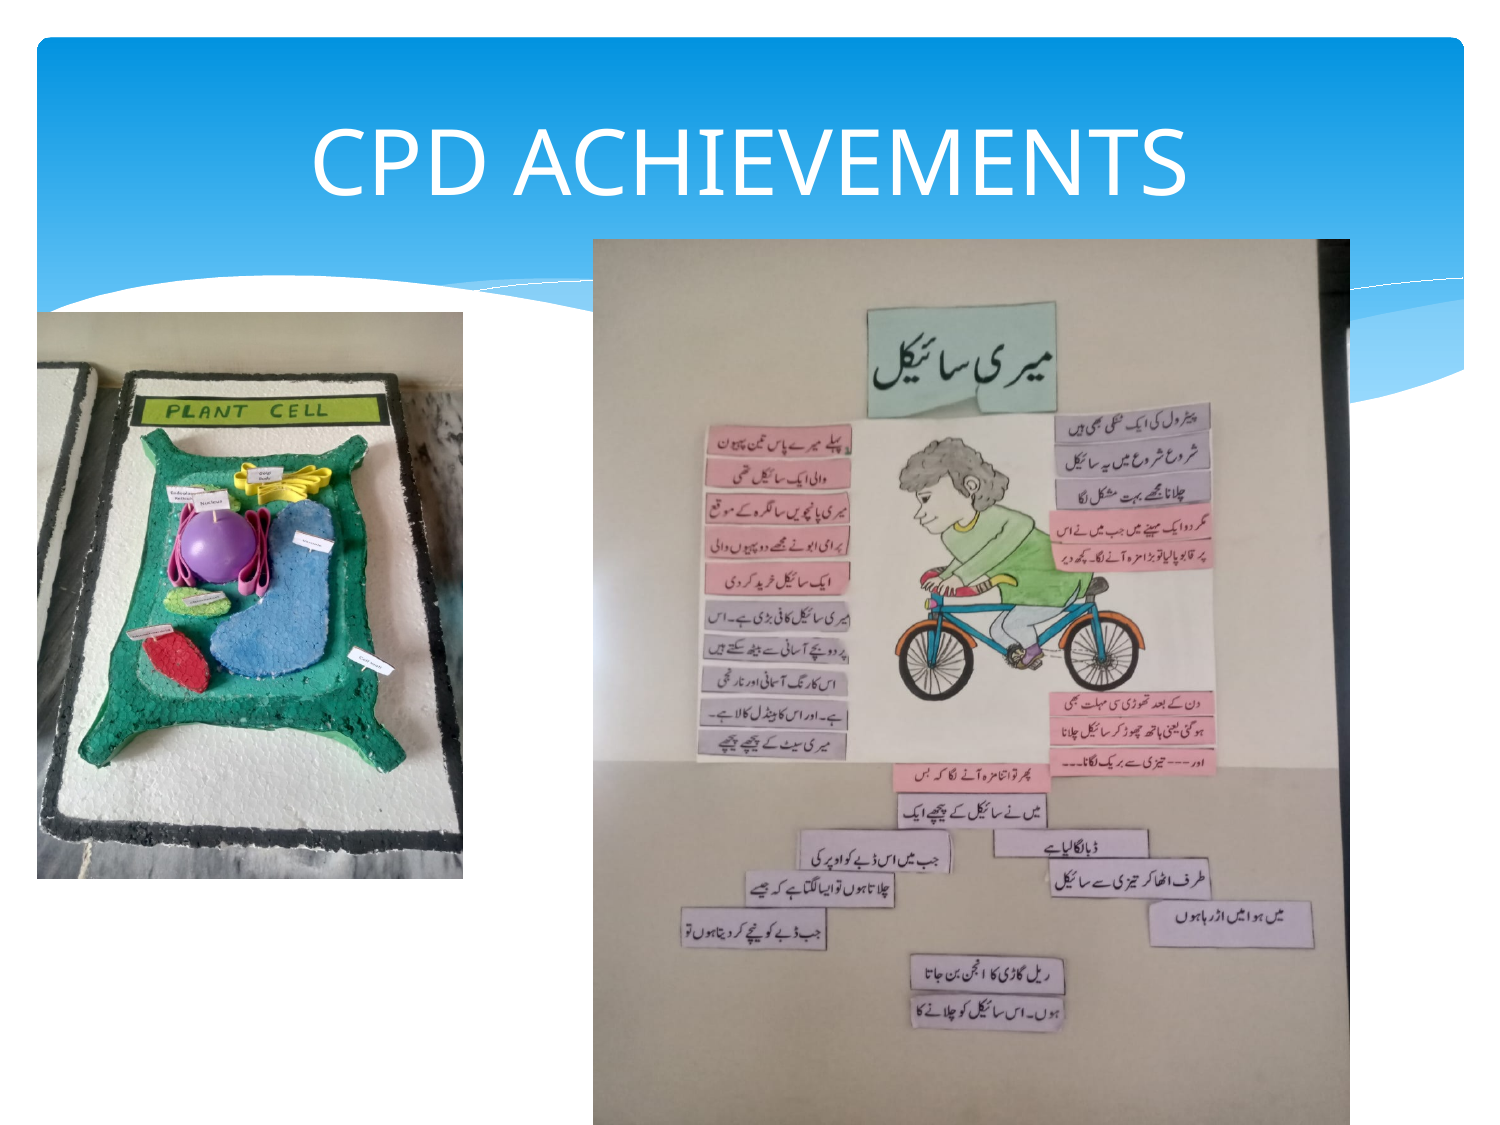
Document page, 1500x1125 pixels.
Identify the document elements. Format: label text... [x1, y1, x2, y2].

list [37, 312, 463, 879]
picture [593, 239, 1351, 1125]
title CPD ACHIEVEMENTS [75, 55, 1425, 261]
